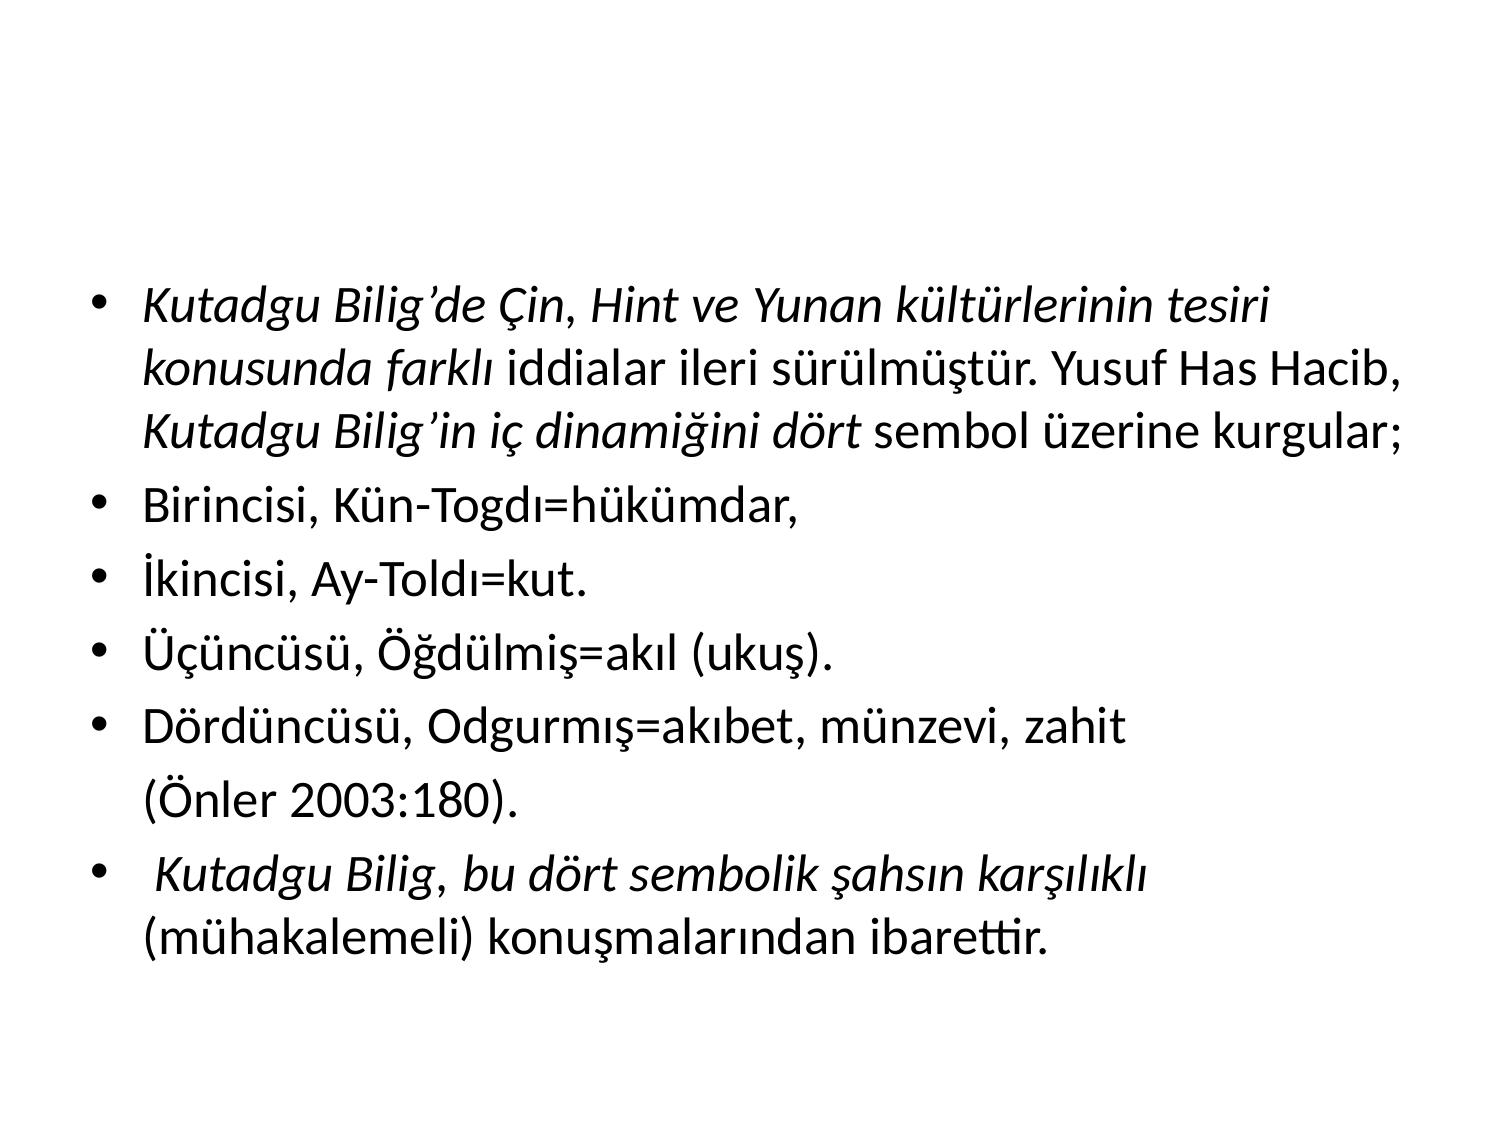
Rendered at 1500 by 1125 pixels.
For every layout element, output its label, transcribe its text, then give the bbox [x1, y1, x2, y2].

list Kutadgu Bilig’de Çin, Hint ve Yunan kültürlerinin tesiri konusunda farklı iddialar ileri sürülmüştür. Yusuf Has Hacib, Kutadgu Bilig’in iç dinamiğini dört sembol üzerine kurgular; Birincisi, Kün-Togdı=hükümdar, İkincisi, Ay-Toldı=kut. Üçüncüsü, Öğdülmiş=akıl (ukuş). Dördüncüsü, Odgurmış=akıbet, münzevi, zahit (Önler 2003:180). Kutadgu Bilig, bu dört sembolik şahsın karşılıklı (mühakalemeli) konuşmalarından ibarettir. [75, 262, 1425, 1005]
